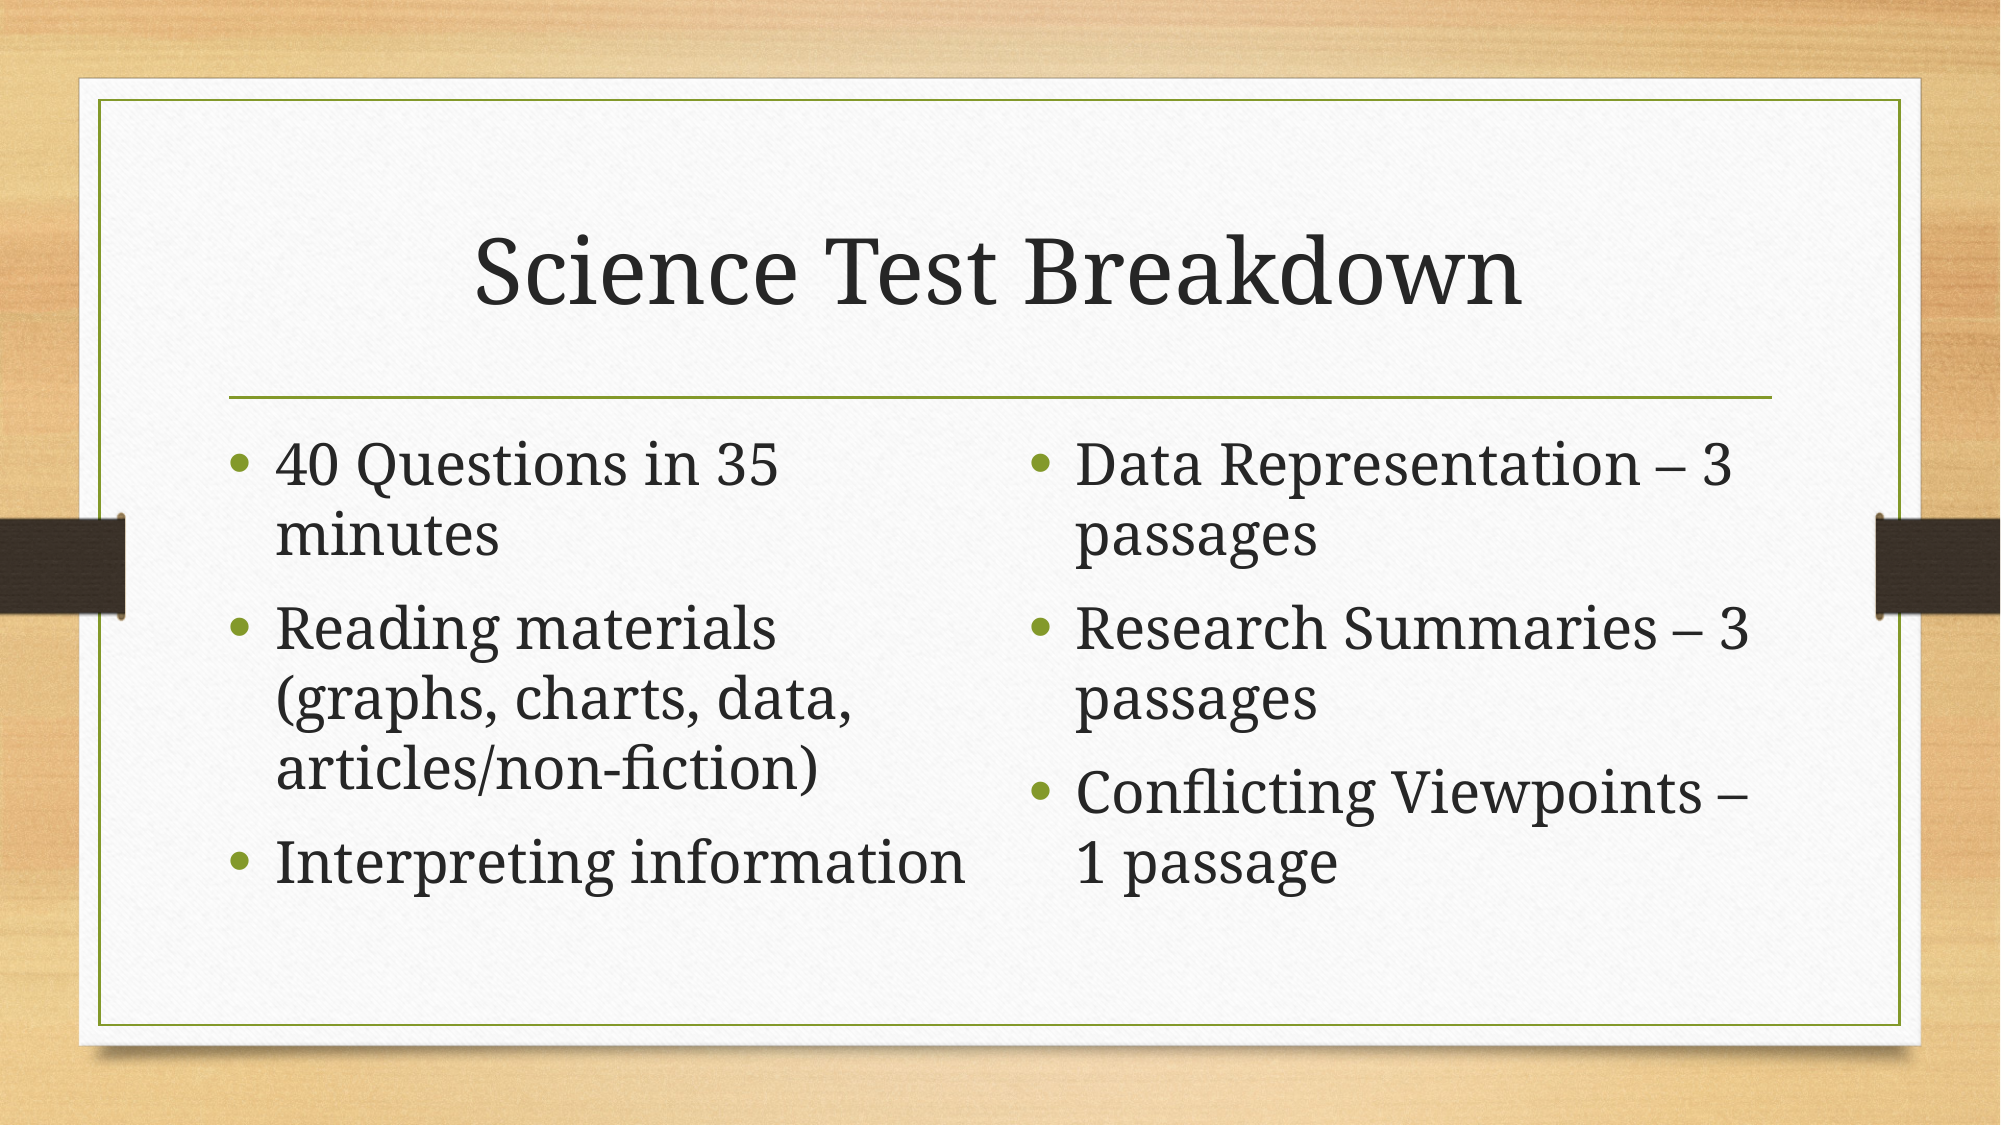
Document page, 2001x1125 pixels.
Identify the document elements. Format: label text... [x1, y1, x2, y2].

picture [0, 0, 2001, 1125]
list Data Representation – 3 passages Research Summaries – 3 passages Conflicting Viewpoints – 1 passage [1013, 420, 1788, 963]
title Science Test Breakdown [212, 161, 1788, 375]
list 40 Questions in 35 minutes Reading materials (graphs, charts, data, articles/non-fiction) Interpreting information [213, 420, 987, 963]
